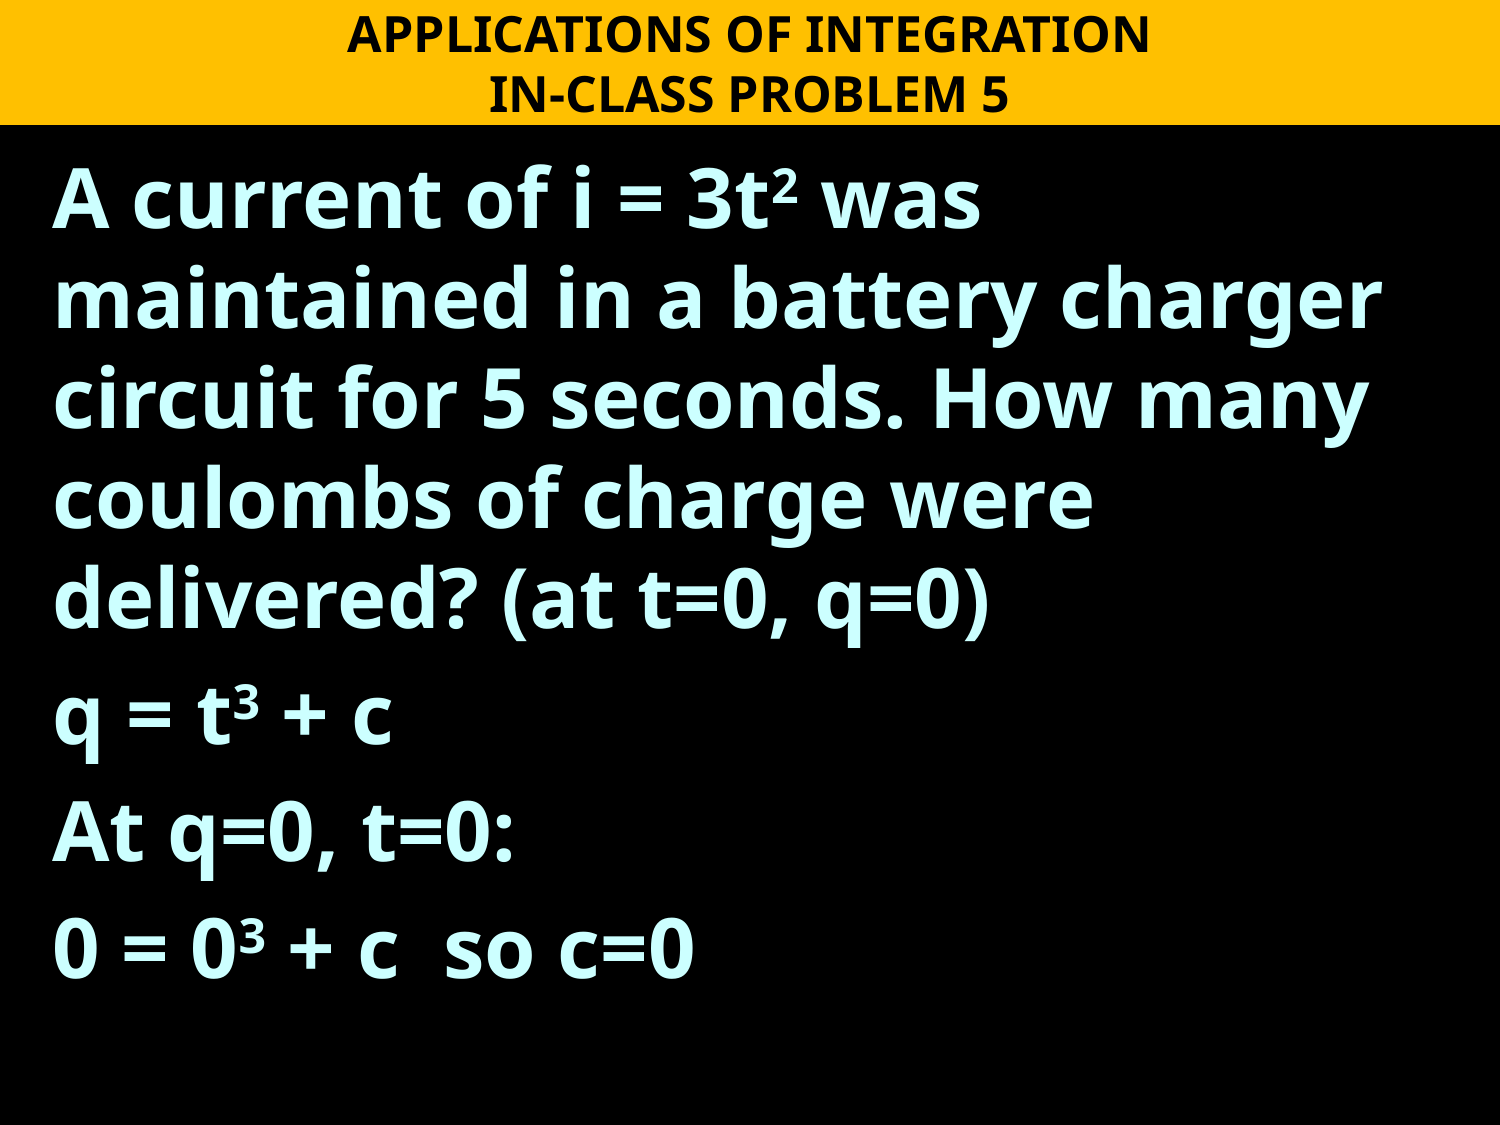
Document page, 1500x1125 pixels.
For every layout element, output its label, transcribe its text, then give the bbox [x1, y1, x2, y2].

text_box APPLICATIONS OF INTEGRATION IN-CLASS PROBLEM 5 [0, 0, 1500, 125]
list A current of i = 3t2 was maintained in a battery charger circuit for 5 seconds. How many coulombs of charge were delivered? (at t=0, q=0) q = t3 + c At q=0, t=0: 0 = 03 + c so c=0 [37, 137, 1500, 1063]
